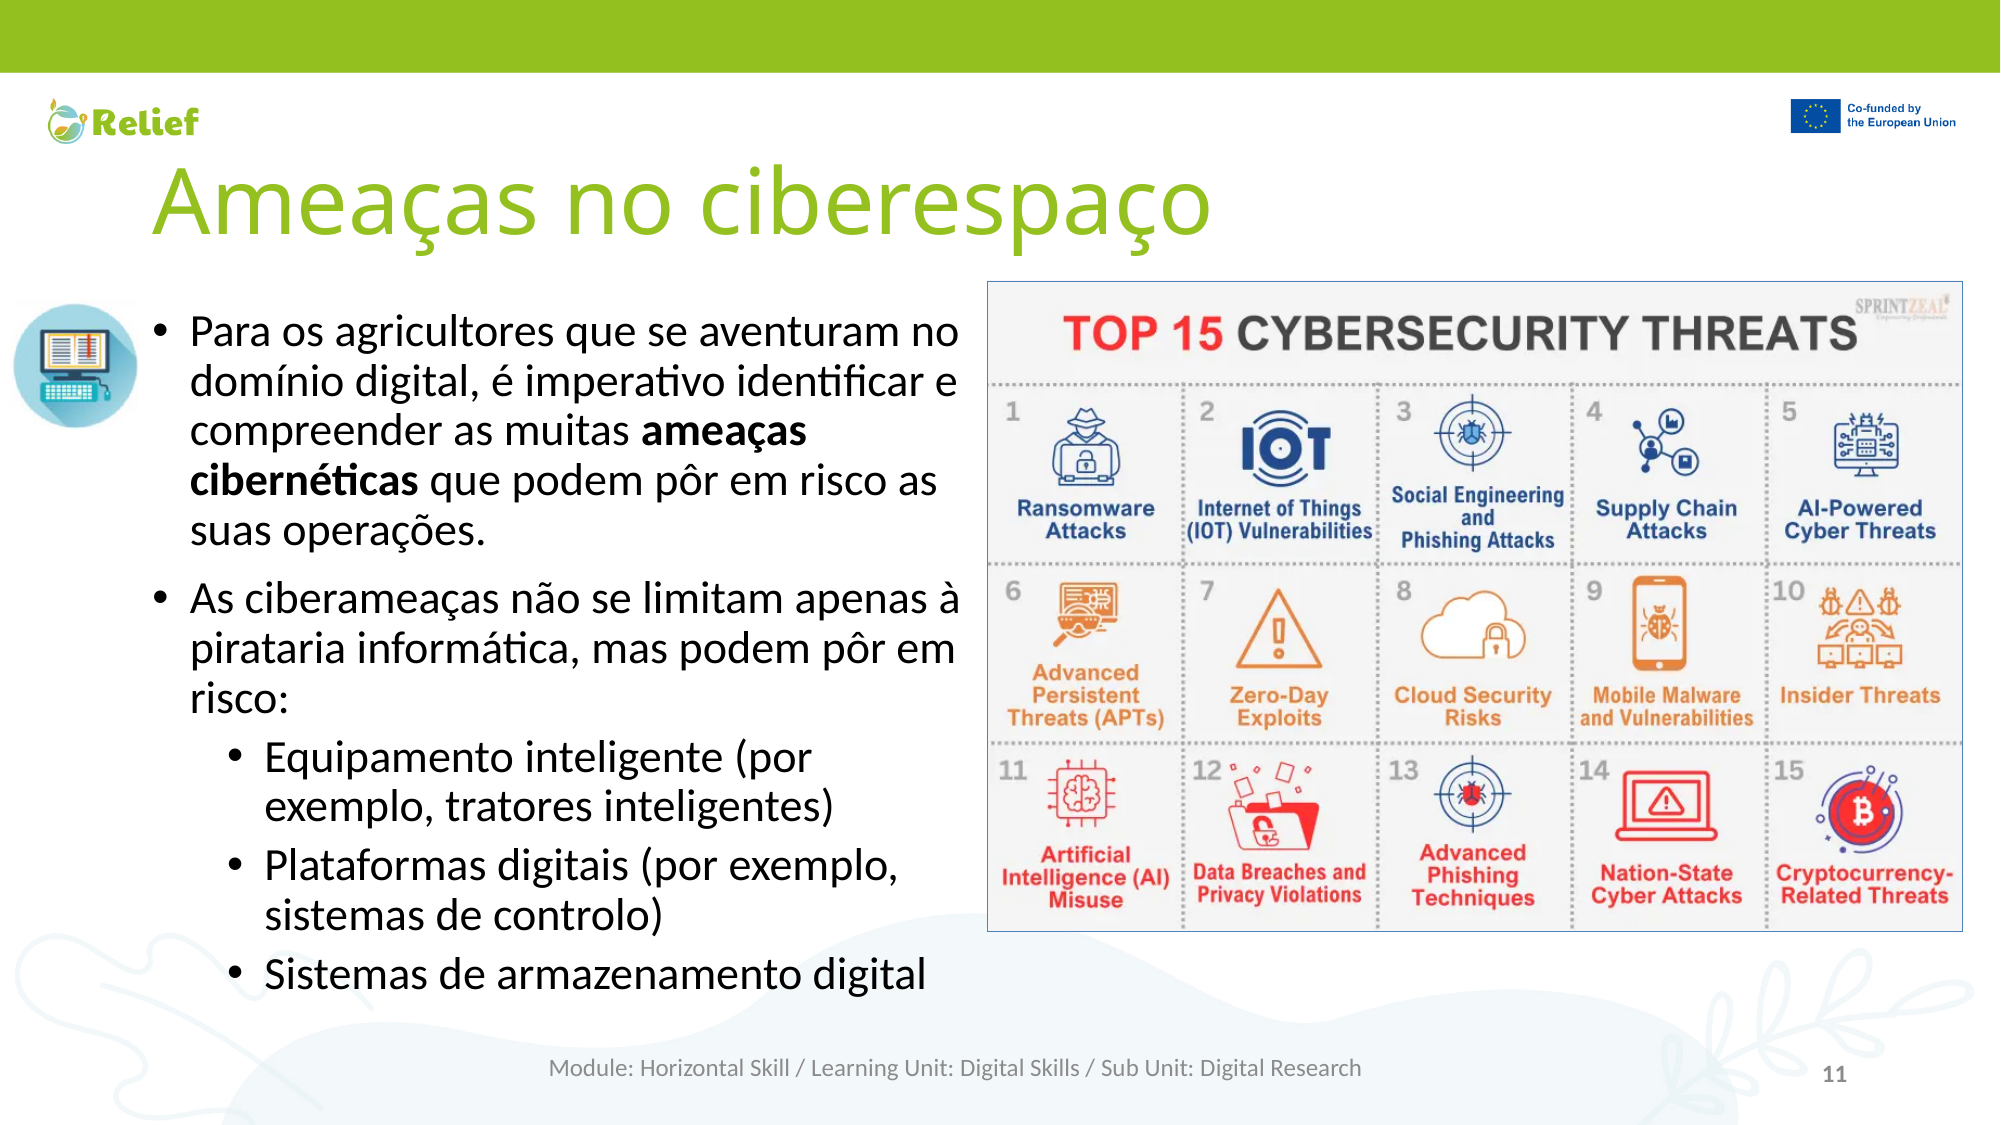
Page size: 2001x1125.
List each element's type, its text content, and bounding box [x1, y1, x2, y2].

slide_number 11 [1787, 1042, 1863, 1103]
footer Module: Horizontal Skill / Learning Unit: Digital Skills / Sub Unit: Digital Research [137, 1016, 1775, 1116]
title Ameaças no ciberespaço [137, 133, 1863, 278]
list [987, 281, 1963, 932]
list Para os agricultores que se aventuram no domínio digital, é imperativo identificar e compreender as muitas ameaças cibernéticas que podem pôr em risco as suas operações. As ciberameaças não se limitam apenas à pirataria informática, mas podem pôr em risco: Equipamento inteligente (por exemplo, tratores inteligentes) Plataformas digitais (por exemplo, sistemas de controlo) Sistemas de armazenamento digital [137, 299, 988, 1014]
picture [0, 0, 2001, 1125]
